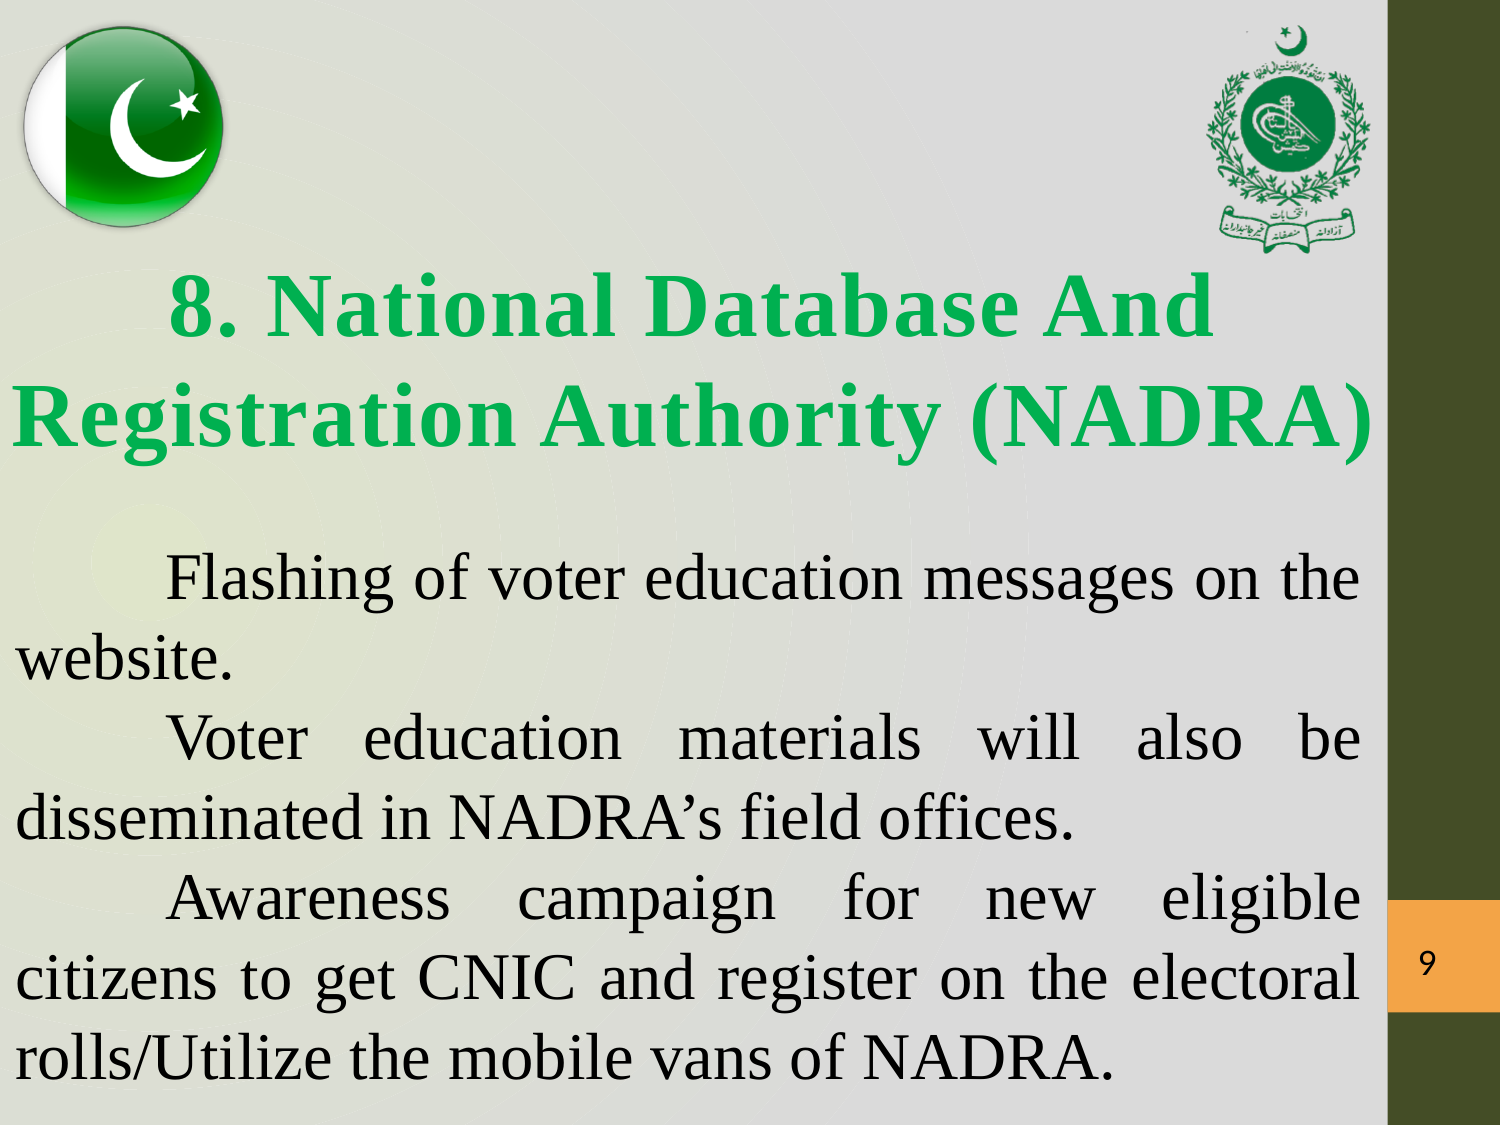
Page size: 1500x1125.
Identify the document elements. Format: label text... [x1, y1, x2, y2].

text_box Flashing of voter education messages on the website. Voter education materials will also be disseminated in NADRA’s field offices. Awareness campaign for new eligible citizens to get CNIC and register on the electoral rolls/Utilize the mobile vans of NADRA. [0, 462, 1380, 1100]
text_box 8. National Database And Registration Authority (NADRA) [0, 237, 1425, 473]
text_box 9 [1399, 926, 1490, 992]
picture [0, 15, 272, 238]
picture [1187, 15, 1389, 237]
